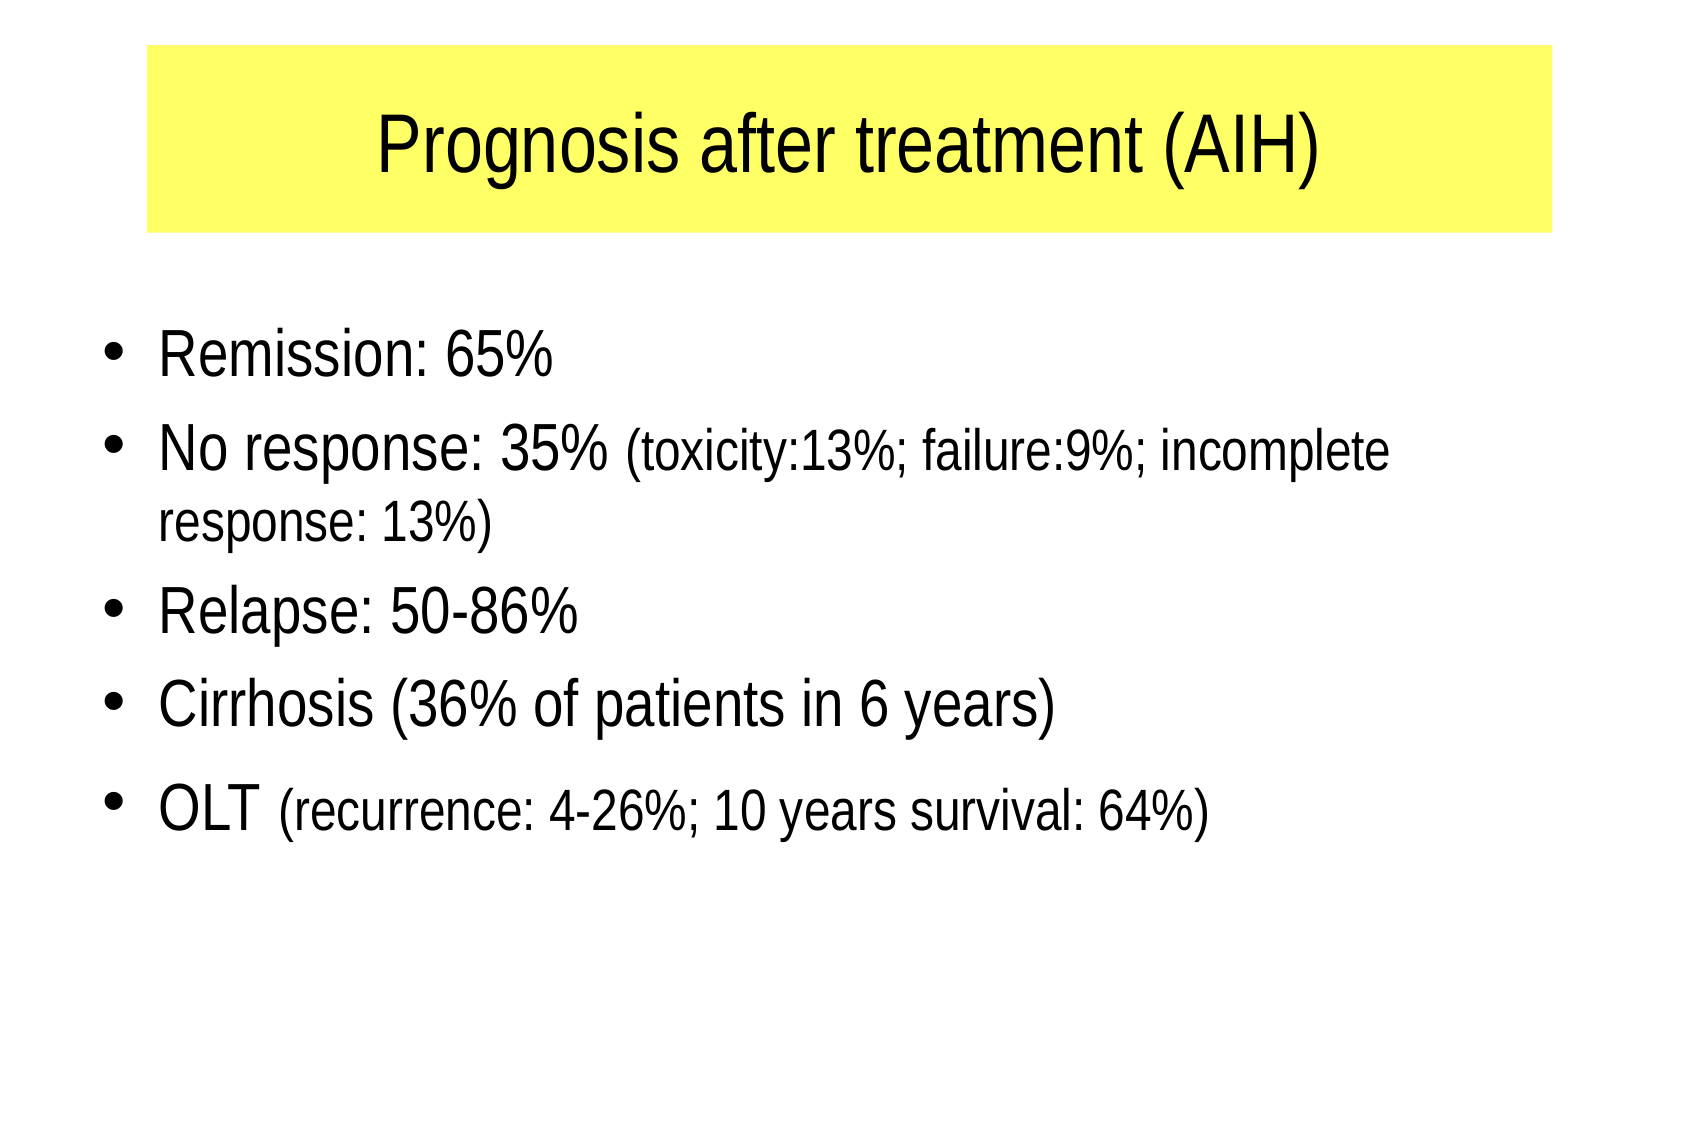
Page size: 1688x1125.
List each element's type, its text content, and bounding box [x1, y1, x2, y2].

list Remission: 65% No response: 35% (toxicity:13%; failure:9%; incomplete response: 13%) Relapse: 50-86% Cirrhosis (36% of patients in 6 years) OLT (recurrence: 4-26%; 10 years survival: 64%) [87, 302, 1607, 1046]
title Prognosis after treatment (AIH) [146, 45, 1553, 233]
